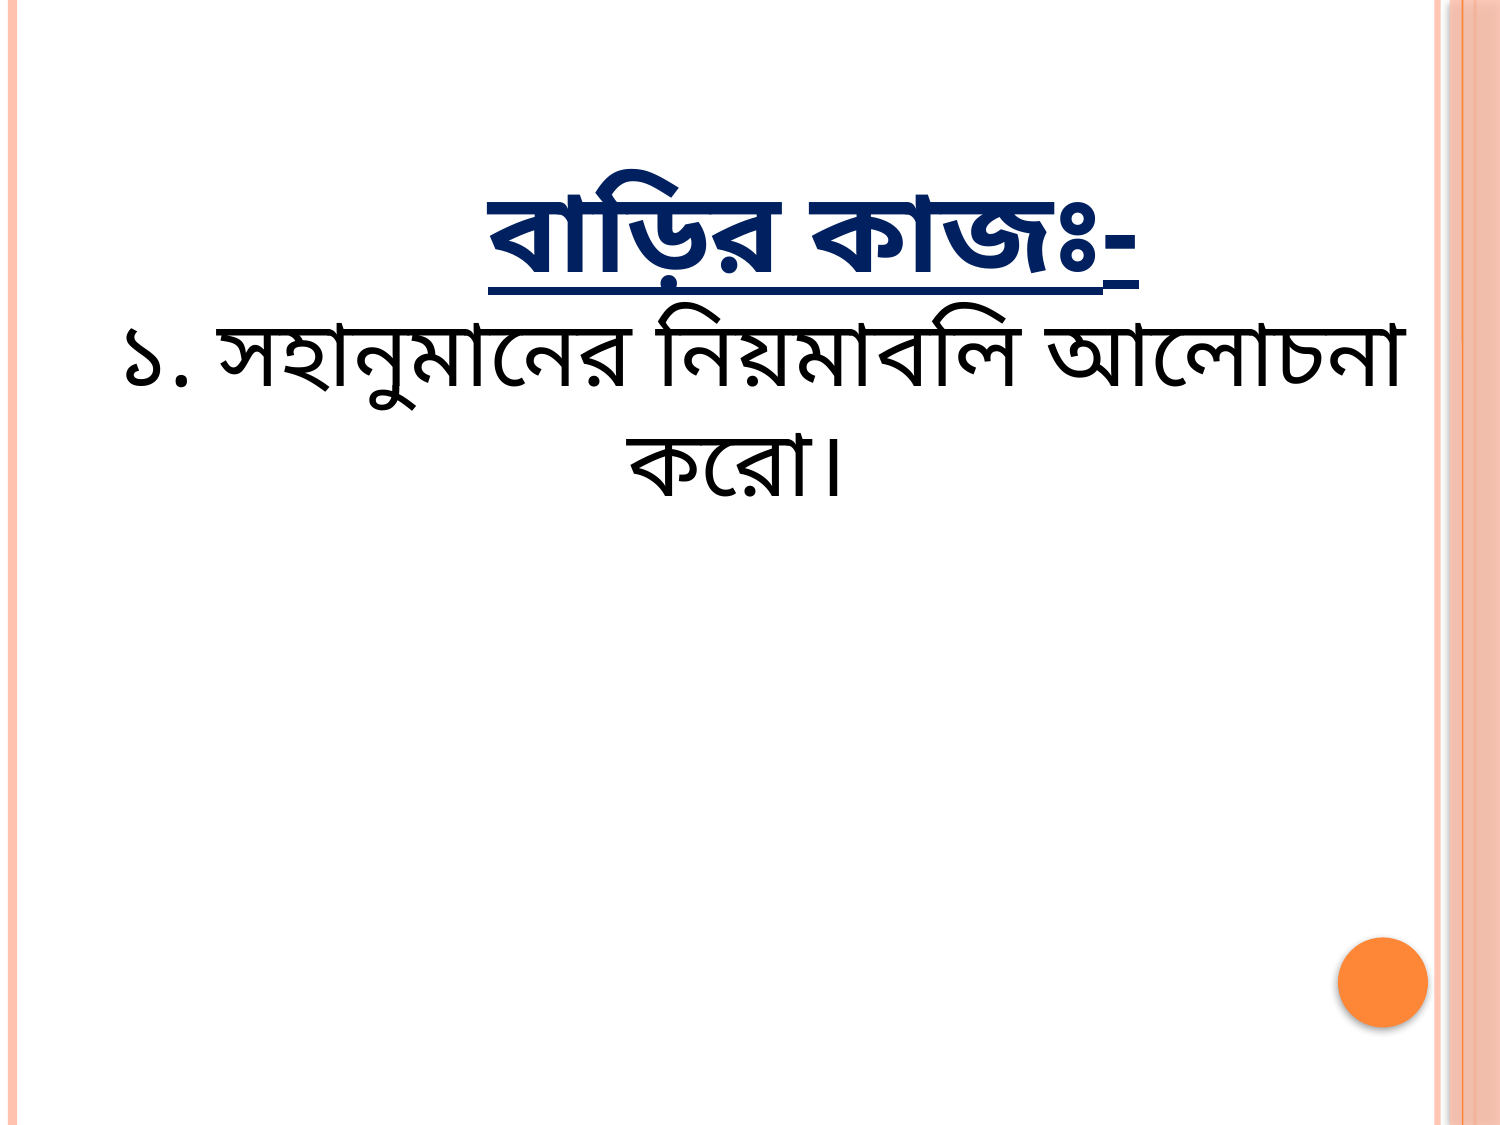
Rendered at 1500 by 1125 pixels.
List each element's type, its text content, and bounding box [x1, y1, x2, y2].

text_box বাড়ির কাজঃ- ১. সহানুমানের নিয়মাবলি আলোচনা করো। [0, 152, 1500, 522]
